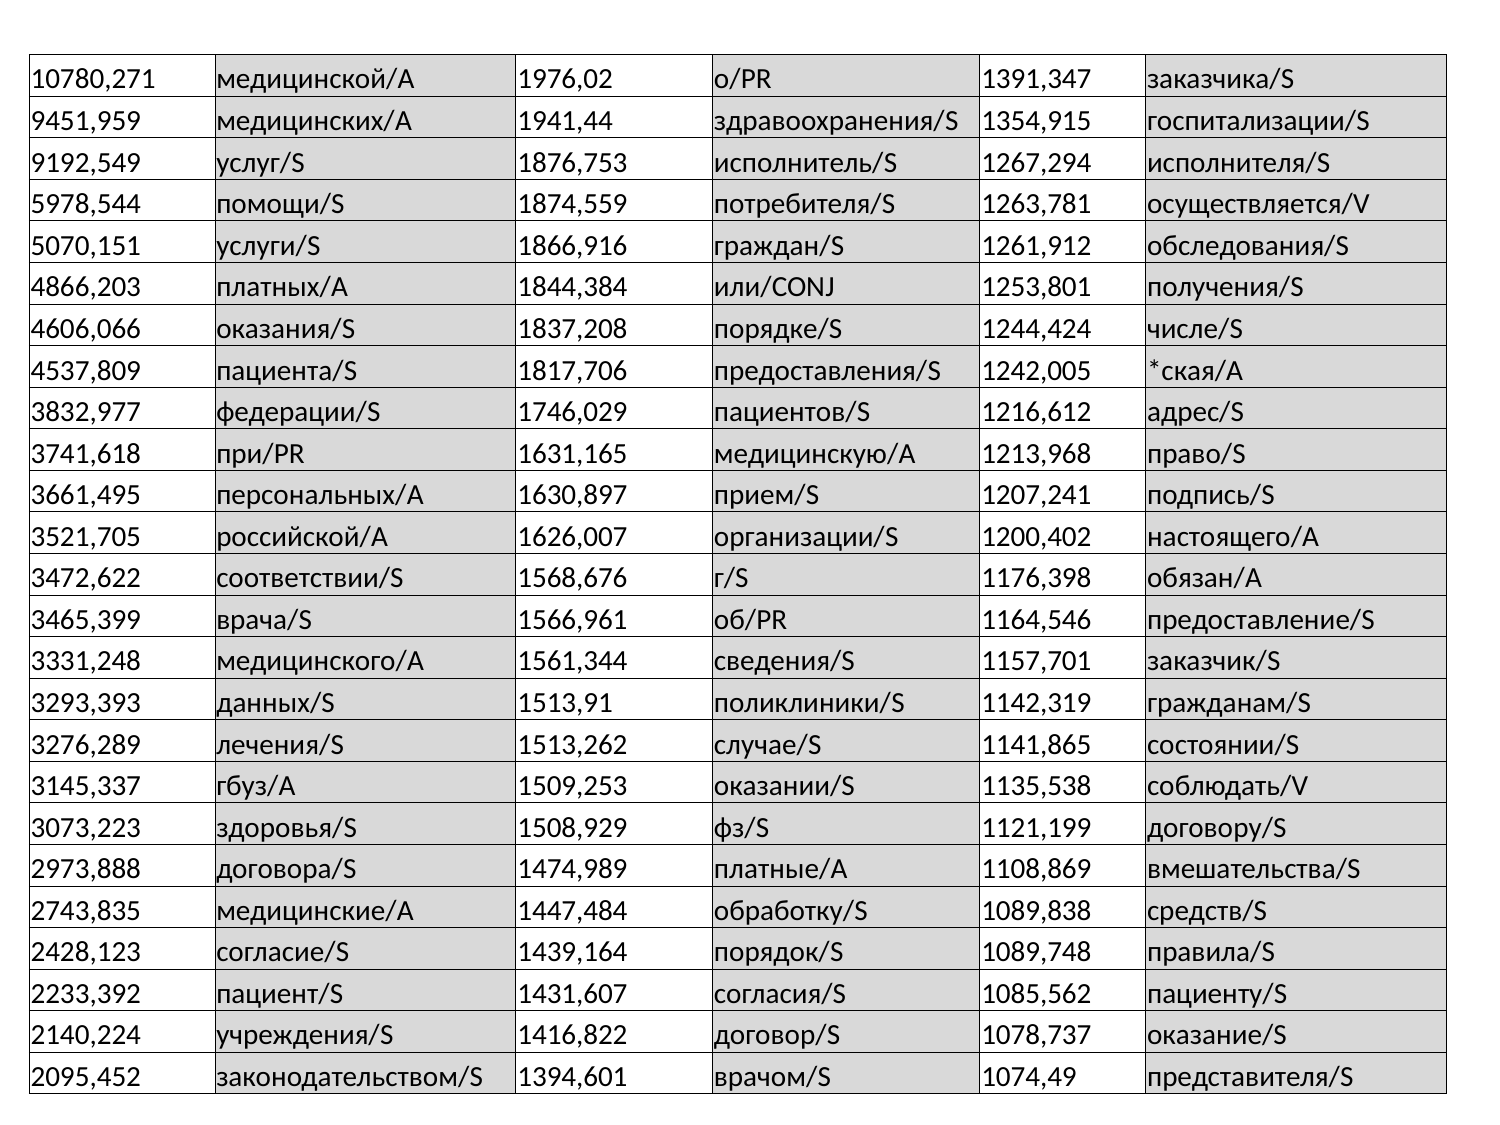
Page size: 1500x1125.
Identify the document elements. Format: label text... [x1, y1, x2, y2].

table_cell 2428,123 [30, 928, 215, 969]
table_cell 1213,968 [980, 429, 1145, 470]
table_cell 3661,495 [30, 471, 215, 511]
table_cell числе/S [1146, 305, 1446, 345]
table_cell 1244,424 [980, 305, 1145, 345]
table_cell 3741,618 [30, 429, 215, 470]
table_cell 1242,005 [980, 346, 1145, 387]
table_cell 1267,294 [980, 138, 1145, 179]
table_cell 3293,393 [30, 679, 215, 719]
table_cell 1141,865 [980, 720, 1145, 761]
table_cell 1164,546 [980, 596, 1145, 636]
table_cell здравоохранения/S [713, 97, 979, 137]
table_cell 1509,253 [516, 762, 712, 802]
table_cell 3276,289 [30, 720, 215, 761]
table_cell врачом/S [713, 1053, 979, 1093]
table_cell фз/S [713, 803, 979, 844]
table_cell федерации/S [216, 388, 515, 428]
table_cell предоставление/S [1146, 596, 1446, 636]
table_cell вмешательства/S [1146, 845, 1446, 886]
table_cell 1431,607 [516, 970, 712, 1010]
table_cell лечения/S [216, 720, 515, 761]
table_cell согласия/S [713, 970, 979, 1010]
table_cell оказание/S [1146, 1011, 1446, 1052]
table_cell гбуз/A [216, 762, 515, 802]
table_cell 1416,822 [516, 1011, 712, 1052]
table_cell 9192,549 [30, 138, 215, 179]
table_cell 1085,562 [980, 970, 1145, 1010]
table_header 1391,347 [980, 55, 1145, 96]
table_cell соблюдать/V [1146, 762, 1446, 802]
table_cell здоровья/S [216, 803, 515, 844]
table_cell исполнитель/S [713, 138, 979, 179]
table_cell право/S [1146, 429, 1446, 470]
table_cell 2743,835 [30, 887, 215, 927]
table_cell пациентов/S [713, 388, 979, 428]
table_cell 1216,612 [980, 388, 1145, 428]
table_header 10780,271 [30, 55, 215, 96]
table_cell 1157,701 [980, 637, 1145, 678]
table_cell исполнителя/S [1146, 138, 1446, 179]
table_cell 1207,241 [980, 471, 1145, 511]
table_cell 1135,538 [980, 762, 1145, 802]
table_cell 3331,248 [30, 637, 215, 678]
table_cell 4866,203 [30, 263, 215, 304]
table_cell 1176,398 [980, 554, 1145, 595]
table_cell договору/S [1146, 803, 1446, 844]
table_cell 3832,977 [30, 388, 215, 428]
table_cell предоставления/S [713, 346, 979, 387]
table_header о/PR [713, 55, 979, 96]
table_cell 1568,676 [516, 554, 712, 595]
table_cell 1844,384 [516, 263, 712, 304]
table_cell 1474,989 [516, 845, 712, 886]
table_cell госпитализации/S [1146, 97, 1446, 137]
table_cell 1142,319 [980, 679, 1145, 719]
table_cell пациенту/S [1146, 970, 1446, 1010]
table_cell медицинские/A [216, 887, 515, 927]
table_cell 3472,622 [30, 554, 215, 595]
table_cell 1253,801 [980, 263, 1145, 304]
table_cell 1121,199 [980, 803, 1145, 844]
table_cell 1866,916 [516, 221, 712, 262]
table_cell 1561,344 [516, 637, 712, 678]
table_cell 1508,929 [516, 803, 712, 844]
table_cell 1447,484 [516, 887, 712, 927]
table_cell 1746,029 [516, 388, 712, 428]
table_cell адрес/S [1146, 388, 1446, 428]
table_cell медицинскую/A [713, 429, 979, 470]
table_cell порядке/S [713, 305, 979, 345]
table_cell оказании/S [713, 762, 979, 802]
table_cell *ская/A [1146, 346, 1446, 387]
table_cell 4606,066 [30, 305, 215, 345]
table_cell платные/A [713, 845, 979, 886]
table_cell получения/S [1146, 263, 1446, 304]
table_cell 1108,869 [980, 845, 1145, 886]
table_cell 1089,748 [980, 928, 1145, 969]
table_cell 1200,402 [980, 512, 1145, 553]
table_cell медицинских/A [216, 97, 515, 137]
table_cell учреждения/S [216, 1011, 515, 1052]
table_cell 3145,337 [30, 762, 215, 802]
table_cell российской/A [216, 512, 515, 553]
table_cell данных/S [216, 679, 515, 719]
table_cell 3073,223 [30, 803, 215, 844]
table_header заказчика/S [1146, 55, 1446, 96]
table_cell 1566,961 [516, 596, 712, 636]
table_cell потребителя/S [713, 180, 979, 220]
table_cell настоящего/A [1146, 512, 1446, 553]
table_cell услуг/S [216, 138, 515, 179]
table_cell 1074,49 [980, 1053, 1145, 1093]
table_cell услуги/S [216, 221, 515, 262]
table_cell граждан/S [713, 221, 979, 262]
table_cell г/S [713, 554, 979, 595]
table_cell или/CONJ [713, 263, 979, 304]
table_cell 2973,888 [30, 845, 215, 886]
table_cell персональных/A [216, 471, 515, 511]
table_cell оказания/S [216, 305, 515, 345]
table_cell поликлиники/S [713, 679, 979, 719]
table_cell при/PR [216, 429, 515, 470]
table_cell 1631,165 [516, 429, 712, 470]
table_cell 2095,452 [30, 1053, 215, 1093]
table_cell 3521,705 [30, 512, 215, 553]
table_cell состоянии/S [1146, 720, 1446, 761]
table_cell 9451,959 [30, 97, 215, 137]
table_cell 1261,912 [980, 221, 1145, 262]
table_cell 1089,838 [980, 887, 1145, 927]
table_cell законодательством/S [216, 1053, 515, 1093]
table_cell об/PR [713, 596, 979, 636]
table_cell 1817,706 [516, 346, 712, 387]
table_cell 2140,224 [30, 1011, 215, 1052]
table_cell врача/S [216, 596, 515, 636]
table_cell прием/S [713, 471, 979, 511]
table_cell 1394,601 [516, 1053, 712, 1093]
table_cell гражданам/S [1146, 679, 1446, 719]
table_cell 1626,007 [516, 512, 712, 553]
table_cell подпись/S [1146, 471, 1446, 511]
table_cell пациент/S [216, 970, 515, 1010]
table_cell медицинского/A [216, 637, 515, 678]
table_header медицинской/A [216, 55, 515, 96]
table_cell 5978,544 [30, 180, 215, 220]
table_cell 1078,737 [980, 1011, 1145, 1052]
table_cell соответствии/S [216, 554, 515, 595]
table_cell 1941,44 [516, 97, 712, 137]
table_cell заказчик/S [1146, 637, 1446, 678]
table_cell 5070,151 [30, 221, 215, 262]
table_cell 1513,262 [516, 720, 712, 761]
table_cell 1263,781 [980, 180, 1145, 220]
table_cell 1439,164 [516, 928, 712, 969]
table_cell 3465,399 [30, 596, 215, 636]
table_cell организации/S [713, 512, 979, 553]
table_cell платных/A [216, 263, 515, 304]
table_cell сведения/S [713, 637, 979, 678]
table_cell 1874,559 [516, 180, 712, 220]
table_cell 1354,915 [980, 97, 1145, 137]
table_cell договор/S [713, 1011, 979, 1052]
table_header 1976,02 [516, 55, 712, 96]
table_cell помощи/S [216, 180, 515, 220]
table_cell порядок/S [713, 928, 979, 969]
table_cell 1837,208 [516, 305, 712, 345]
table_cell согласие/S [216, 928, 515, 969]
table_cell случае/S [713, 720, 979, 761]
table_cell 2233,392 [30, 970, 215, 1010]
table_cell обработку/S [713, 887, 979, 927]
table_cell осуществляется/V [1146, 180, 1446, 220]
table_cell обязан/A [1146, 554, 1446, 595]
table_cell 1513,91 [516, 679, 712, 719]
table_cell средств/S [1146, 887, 1446, 927]
table_cell 4537,809 [30, 346, 215, 387]
table_cell представителя/S [1146, 1053, 1446, 1093]
table_cell 1876,753 [516, 138, 712, 179]
table_cell 1630,897 [516, 471, 712, 511]
table_cell договора/S [216, 845, 515, 886]
table_cell обследования/S [1146, 221, 1446, 262]
table_cell правила/S [1146, 928, 1446, 969]
table_cell пациента/S [216, 346, 515, 387]
